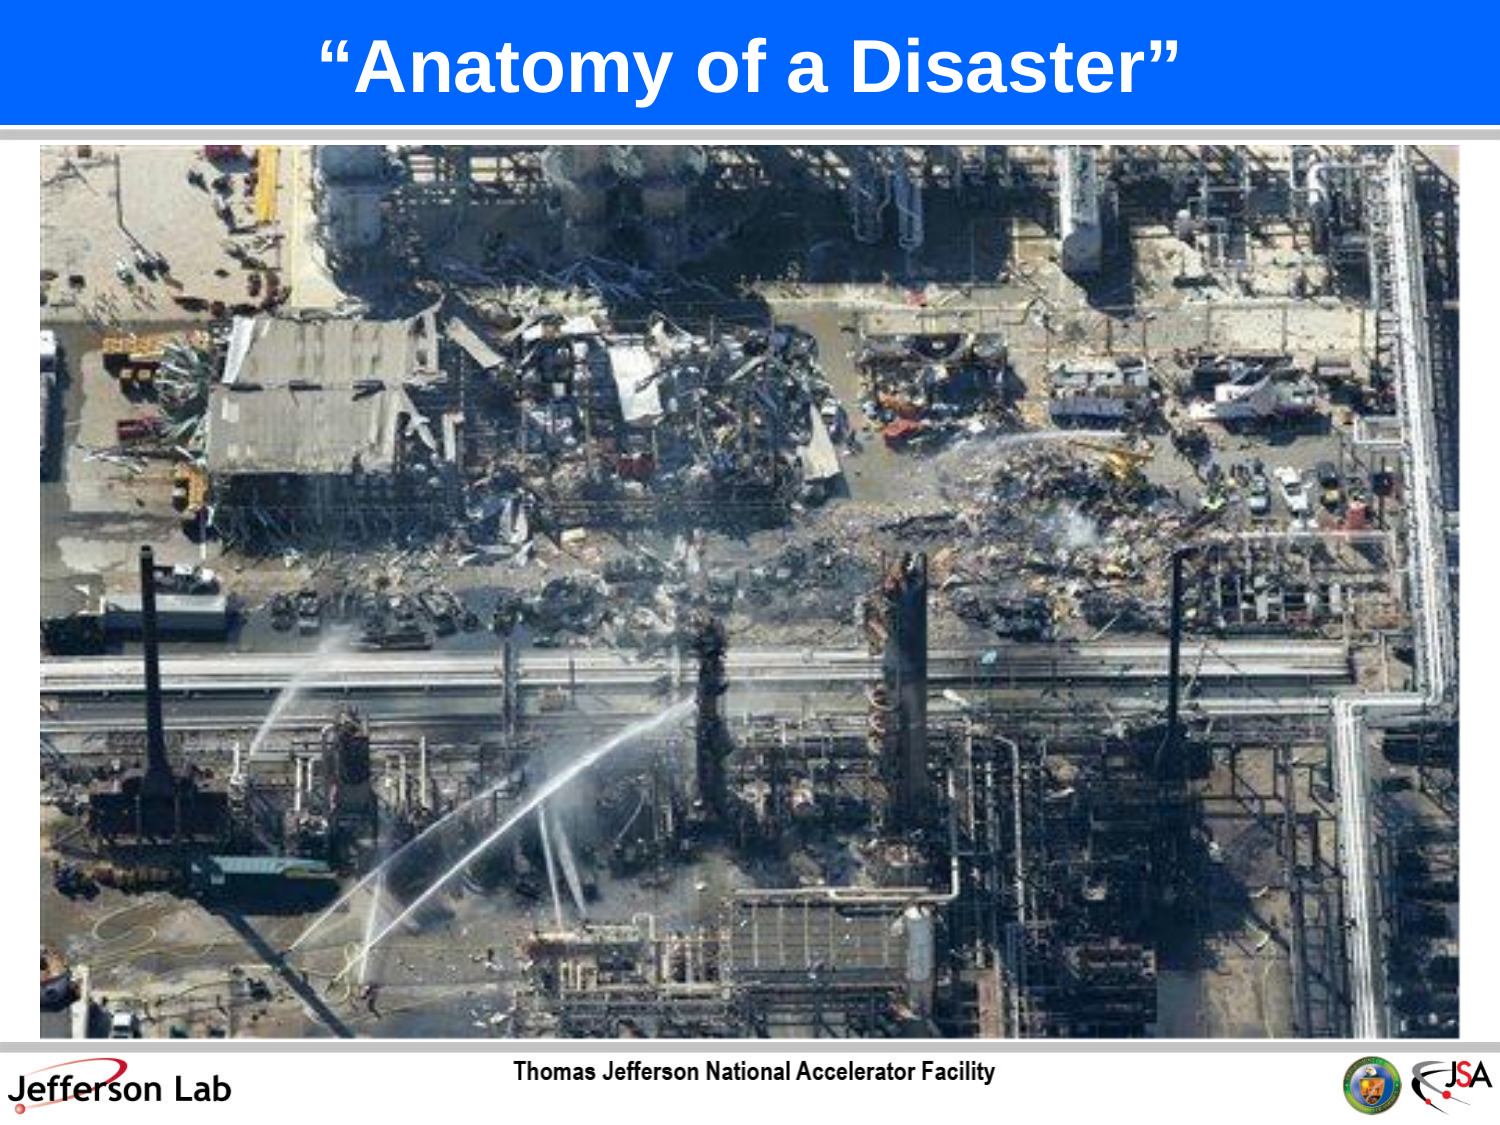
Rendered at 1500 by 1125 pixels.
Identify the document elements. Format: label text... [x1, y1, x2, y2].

picture [0, 125, 1500, 1125]
title “Anatomy of a Disaster” [0, 0, 1500, 125]
